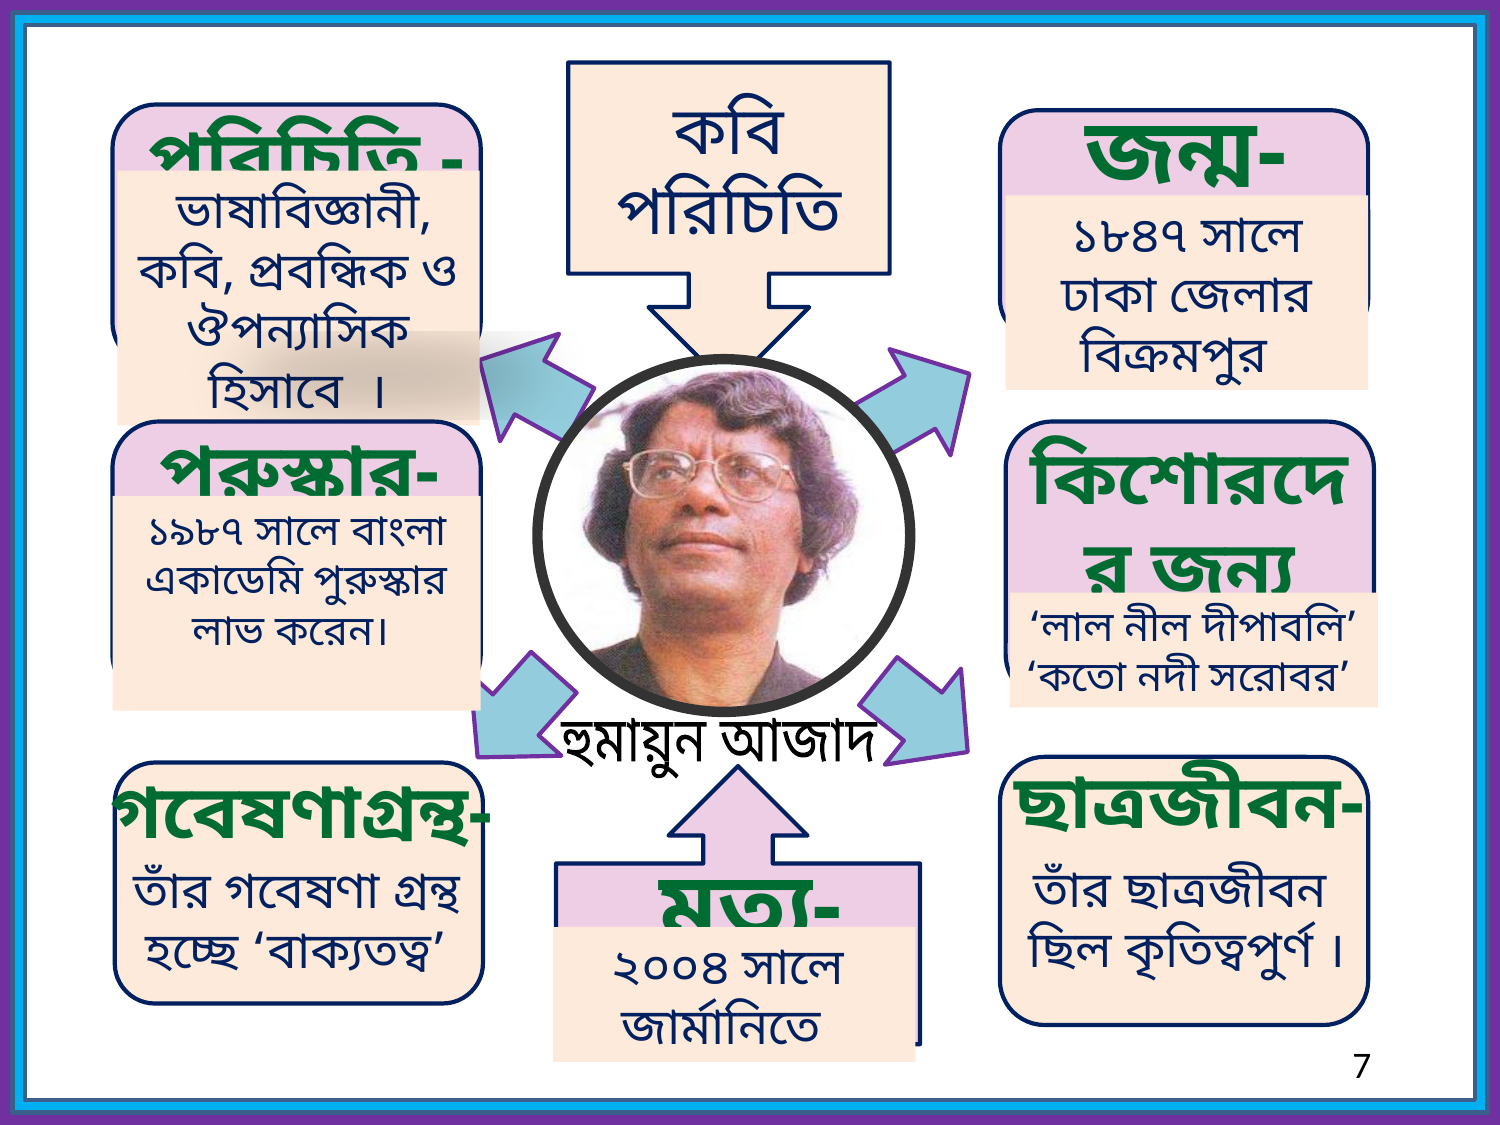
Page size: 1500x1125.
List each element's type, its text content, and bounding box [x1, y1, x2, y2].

text_box [1303, 108, 1371, 310]
text_box [119, 862, 486, 1006]
text_box [110, 421, 144, 667]
text_box [553, 861, 644, 927]
text_box ১৯৮৭ সালে বাংলা একাডেমি পুরুস্কার লাভ করেন। [112, 495, 481, 711]
text_box [536, 331, 561, 355]
text_box তাঁর গবেষণা গ্রন্থ হচ্ছে ‘বাক্যতত্ব’ [115, 851, 478, 986]
text_box ২০০৪ সালে জার্মানিতে [552, 927, 916, 1062]
text_box [471, 649, 564, 760]
text_box ‘লাল নীল দীপাবলি’ ‘কতো নদী সরোবর’ [1009, 592, 1378, 708]
text_box তাঁর ছাত্রজীবন ছিল কৃতিত্বপুর্ণ । [1005, 849, 1369, 985]
text_box [1003, 438, 1014, 677]
text_box [887, 347, 972, 458]
text_box গবেষণাগ্রন্থ- [94, 756, 508, 862]
text_box [1365, 437, 1377, 592]
text_box ১৮৪৭ সালে ঢাকা জেলার বিক্রমপুর [1005, 195, 1369, 390]
text_box [874, 666, 970, 767]
text_box কবি পরিচিতি [566, 60, 892, 357]
text_box [110, 108, 133, 346]
text_box কিশোরদের জন্য লেখা [1014, 422, 1365, 592]
text_box [997, 791, 1371, 1028]
text_box [492, 420, 515, 444]
text_box ভাষাবিজ্ঞানী, কবি, প্রবন্ধিক ও ঔপন্যাসিক হিসাবে । [117, 170, 480, 426]
text_box জন্ম- [1070, 84, 1303, 195]
text_box [858, 861, 923, 1047]
text_box মৃত্যু- [644, 838, 858, 927]
slide_number 7 [1337, 1033, 1452, 1094]
text_box [997, 108, 1070, 323]
text_box পরিচিতি - [133, 101, 500, 207]
picture [537, 358, 911, 713]
text_box ছাত্রজীবন- [999, 745, 1381, 851]
text_box [455, 424, 483, 668]
text_box [666, 763, 810, 838]
text_box [520, 417, 532, 427]
text_box পুরুস্কার- [144, 414, 455, 495]
